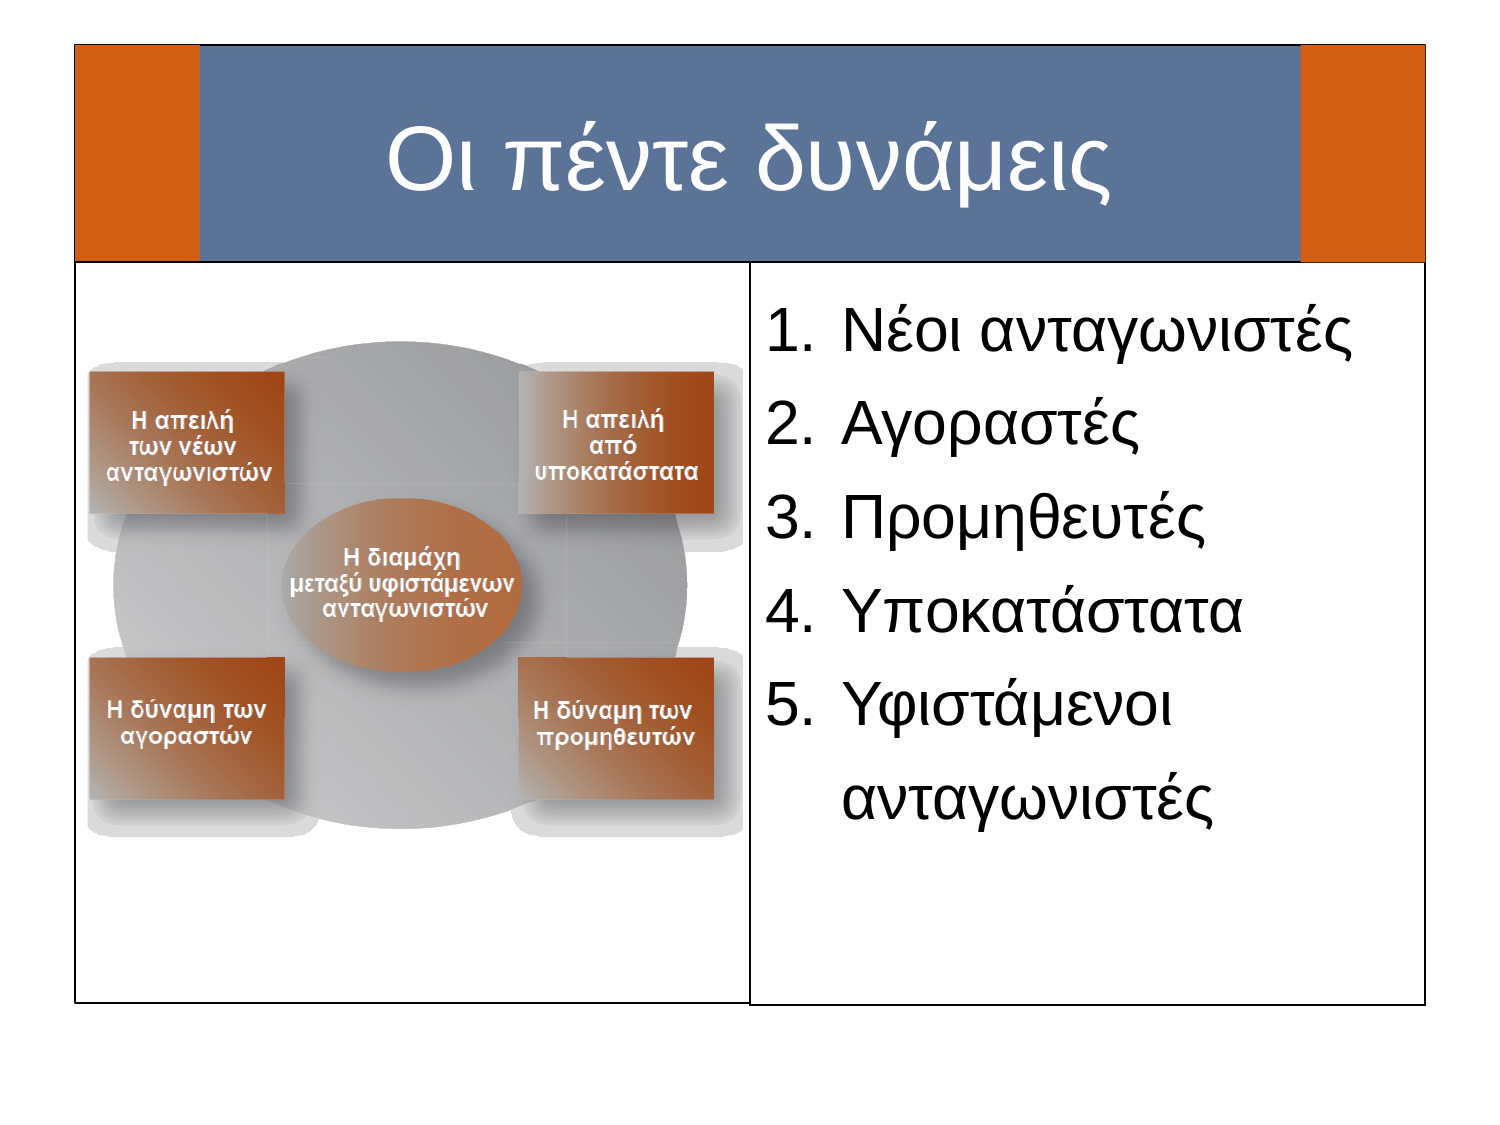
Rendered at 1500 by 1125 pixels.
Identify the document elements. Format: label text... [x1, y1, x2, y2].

text_box [202, 43, 1298, 264]
list Νέοι ανταγωνιστές Αγοραστές Προμηθευτές Υποκατάστατα Υφιστάμενοι ανταγωνιστές [749, 264, 1426, 1006]
text_box [1298, 43, 1428, 264]
text_box [73, 43, 202, 260]
picture [87, 295, 744, 870]
text_box [73, 260, 752, 1005]
